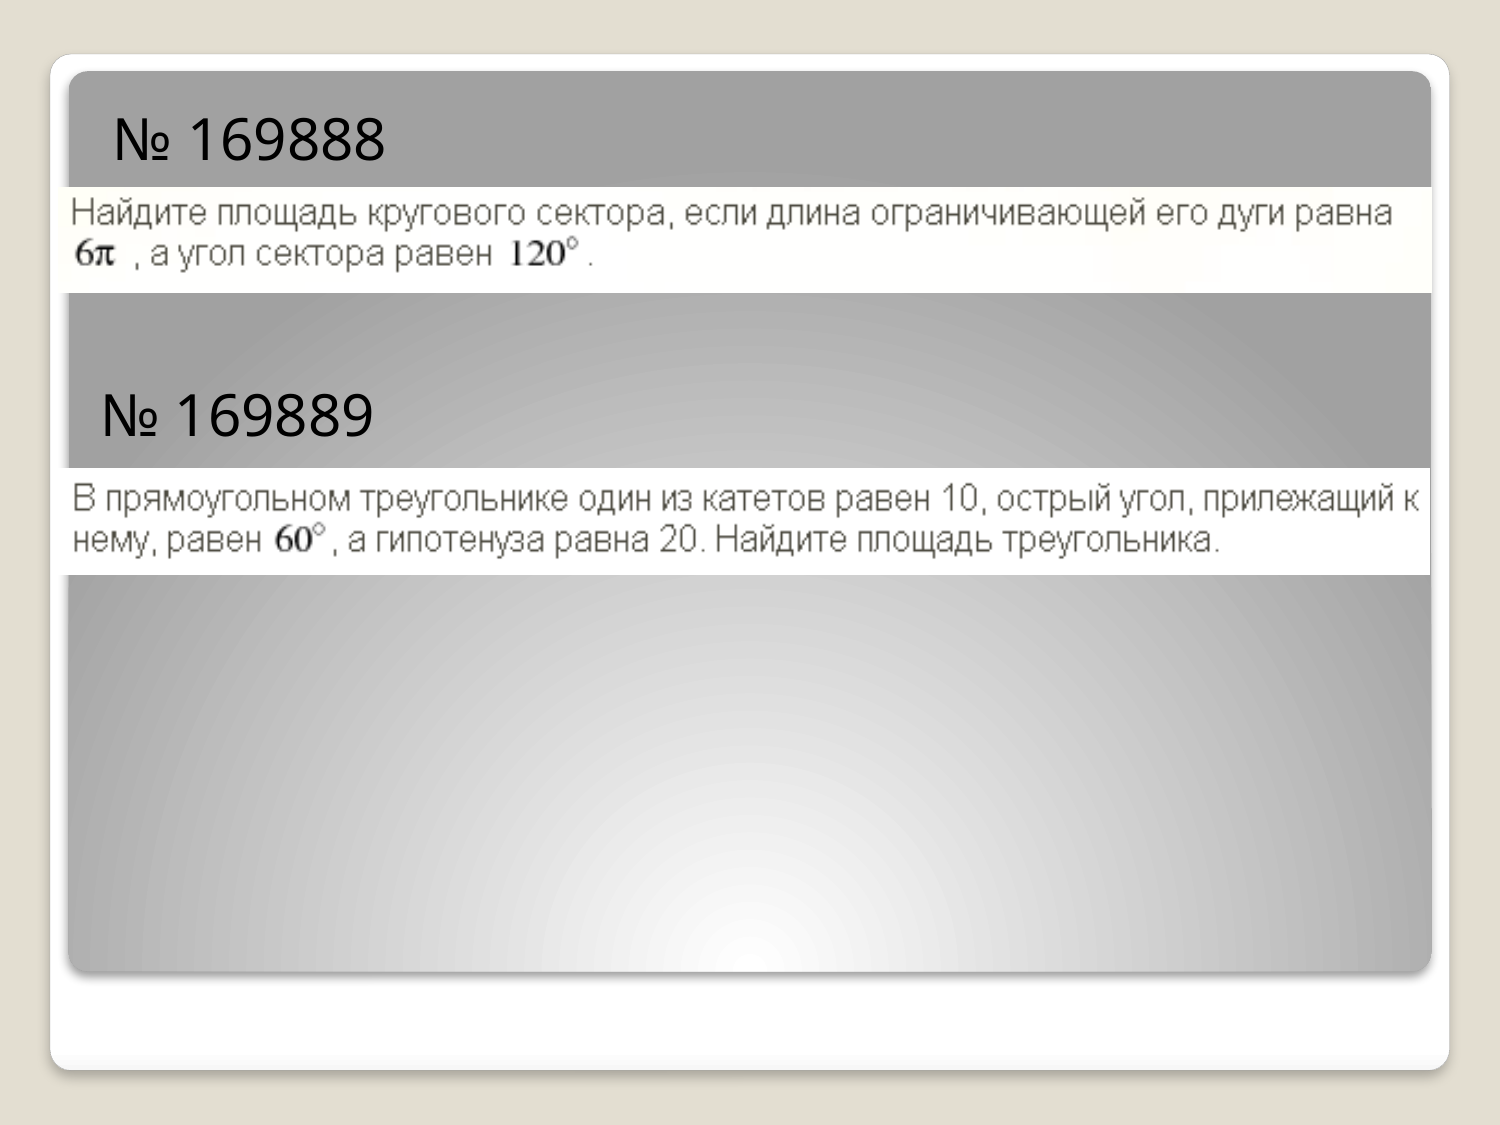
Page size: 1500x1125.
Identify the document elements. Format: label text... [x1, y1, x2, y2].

list № 169888 [82, 86, 1425, 186]
text_box № 169889 [70, 363, 1413, 467]
picture [58, 187, 1433, 294]
picture [58, 468, 1430, 575]
